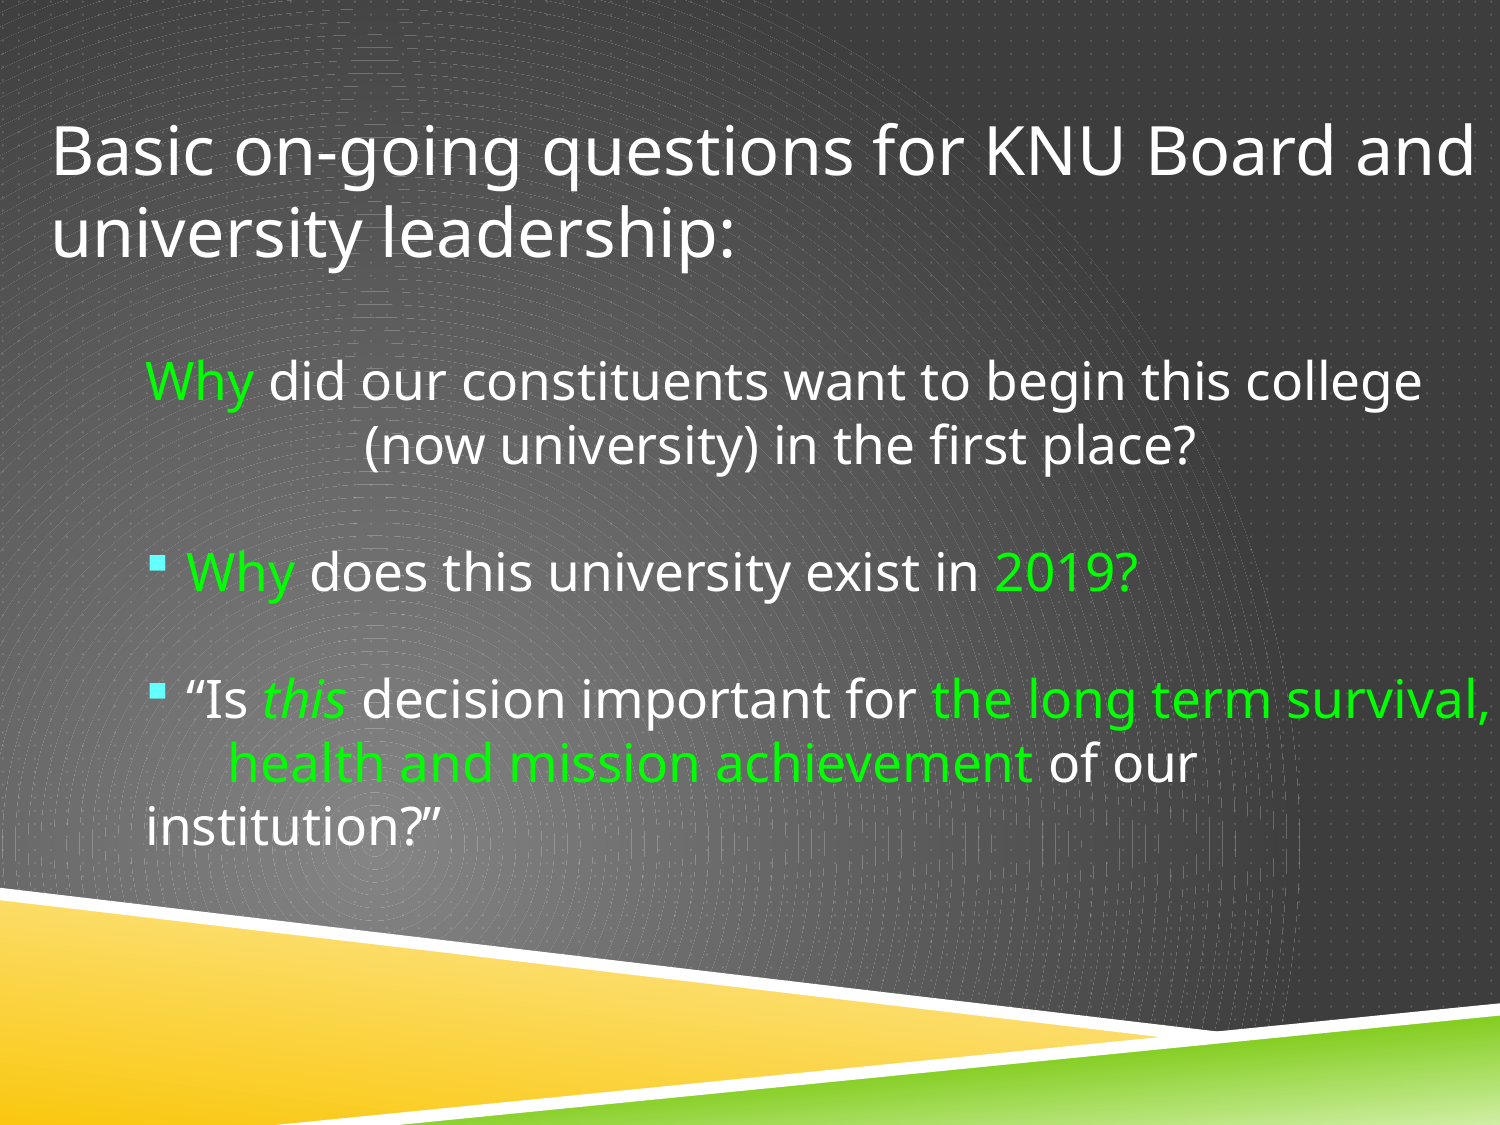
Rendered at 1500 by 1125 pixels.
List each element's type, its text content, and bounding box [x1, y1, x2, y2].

list Basic on-going questions for KNU Board and university leadership: Why did our constituents want to begin this college (now university) in the first place? Why does this university exist in 2019? “Is this decision important for the long term survival, health and mission achievement of our institution?” [50, 99, 1500, 888]
